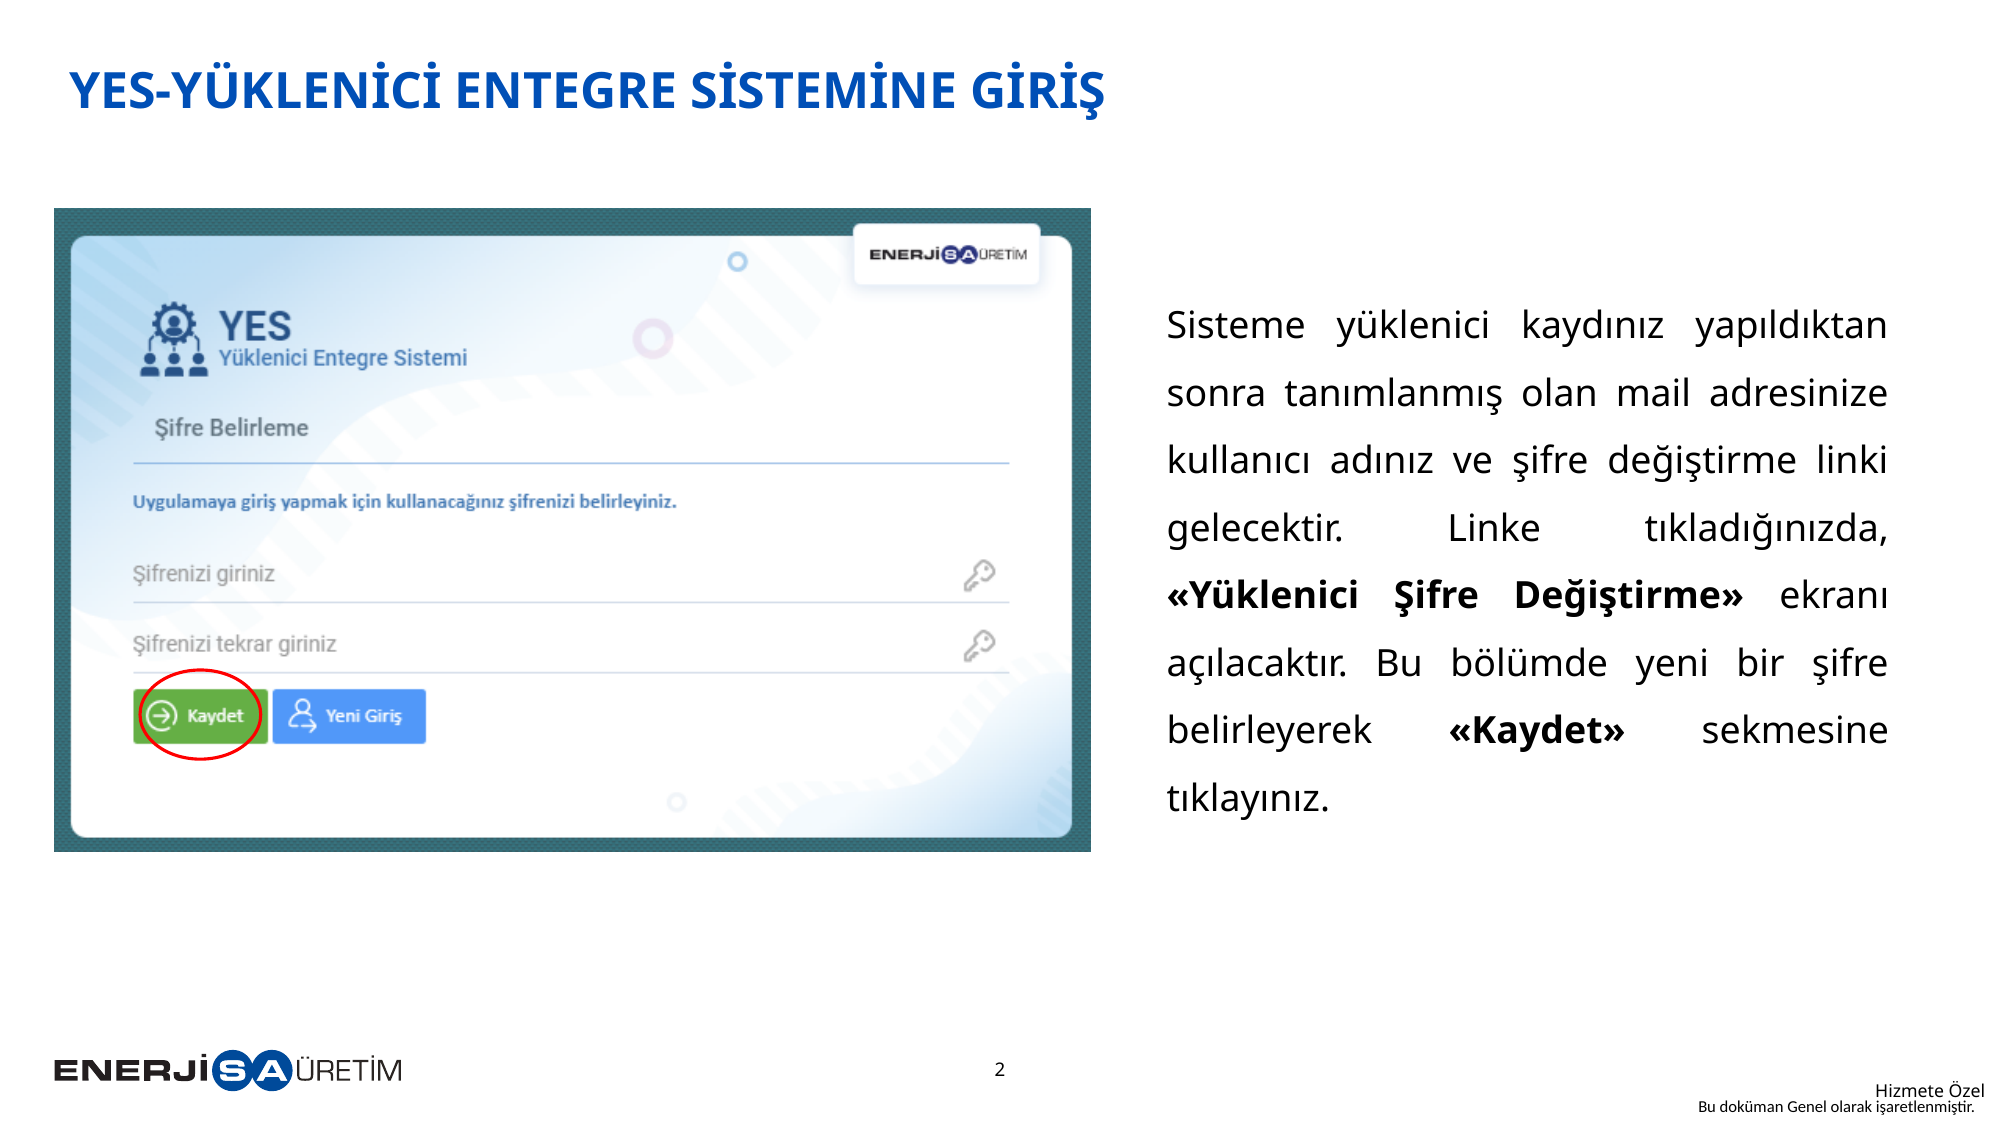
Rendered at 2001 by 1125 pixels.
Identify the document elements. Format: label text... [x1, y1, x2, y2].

text_box Sisteme yüklenici kaydınız yapıldıktan sonra tanımlanmış olan mail adresinize kullanıcı adınız ve şifre değiştirme linki gelecektir. Linke tıkladığınızda, «Yüklenici Şifre Değiştirme» ekranı açılacaktır. Bu bölümde yeni bir şifre belirleyerek «Kaydet» sekmesine tıklayınız. [1151, 271, 1904, 827]
picture [54, 208, 1091, 852]
list YES-YÜKLENİCİ ENTEGRE SİSTEMİNE GİRİŞ [54, 51, 1932, 127]
slide_number 2 [971, 1047, 1029, 1095]
